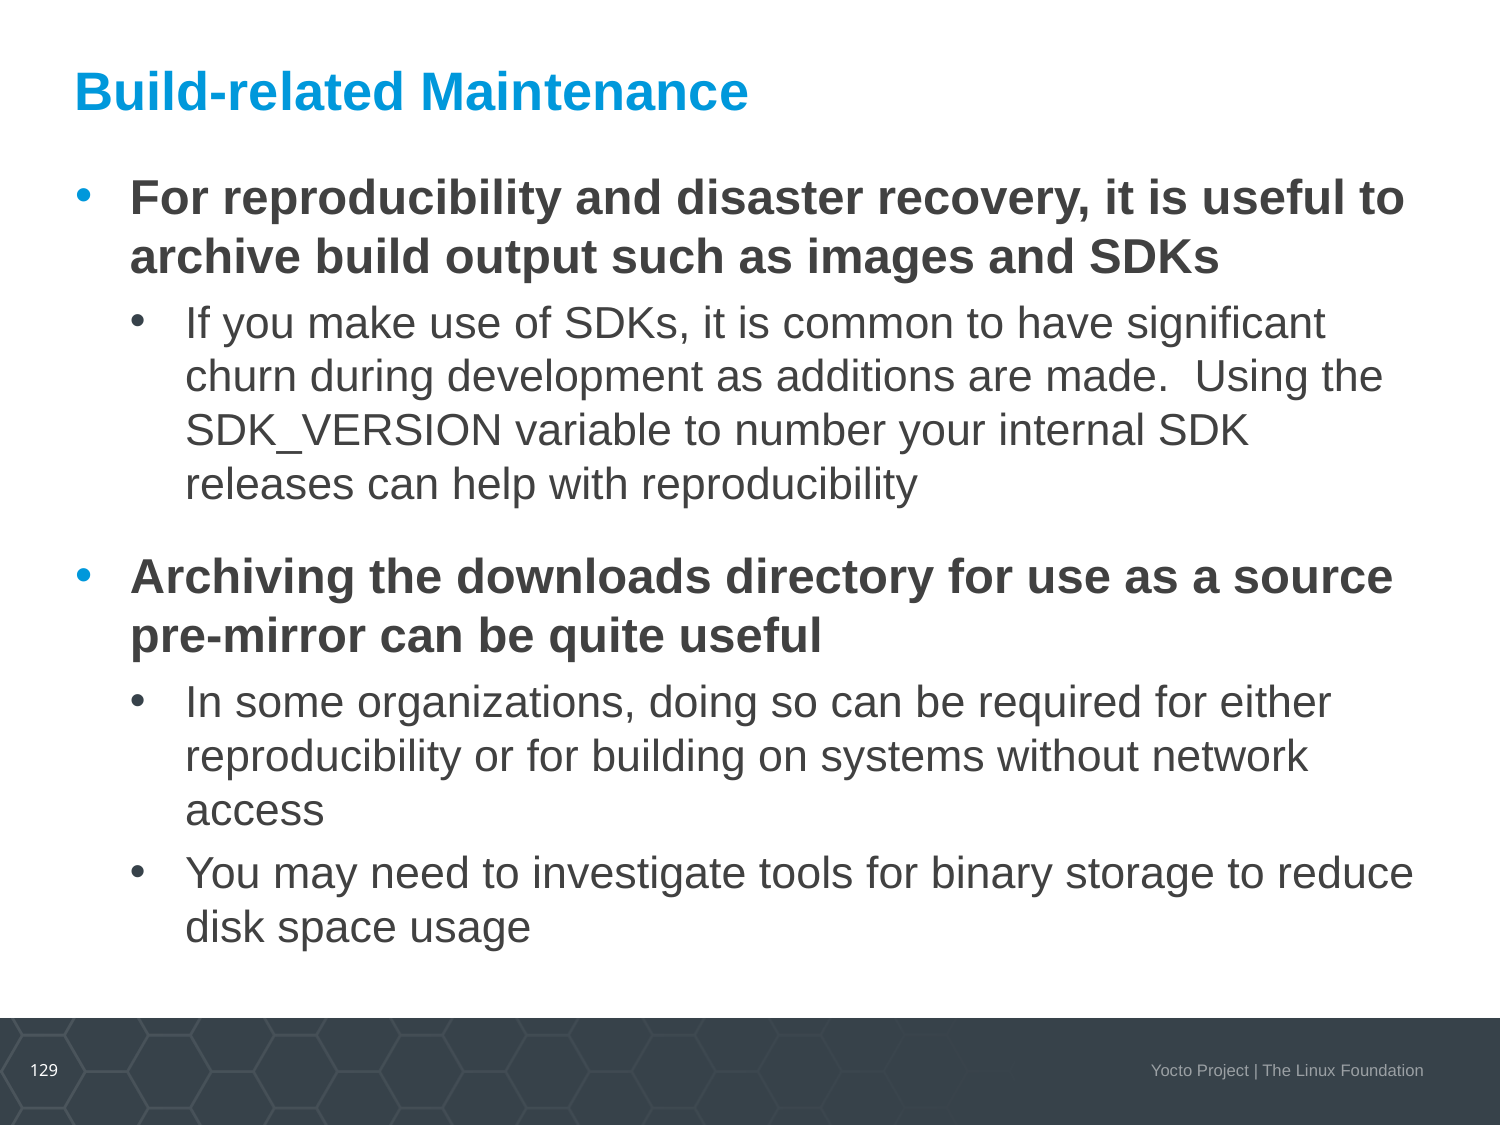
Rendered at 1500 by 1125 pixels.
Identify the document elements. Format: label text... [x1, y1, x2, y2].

title Build-related Maintenance [74, 67, 1425, 213]
picture [0, 0, 1500, 1125]
list For reproducibility and disaster recovery, it is useful to archive build output such as images and SDKs If you make use of SDKs, it is common to have significant churn during development as additions are made. Using the SDK_VERSION variable to number your internal SDK releases can help with reproducibility Archiving the downloads directory for use as a source pre-mirror can be quite useful In some organizations, doing so can be required for either reproducibility or for building on systems without network access You may need to investigate tools for binary storage to reduce disk space usage [75, 165, 1425, 959]
